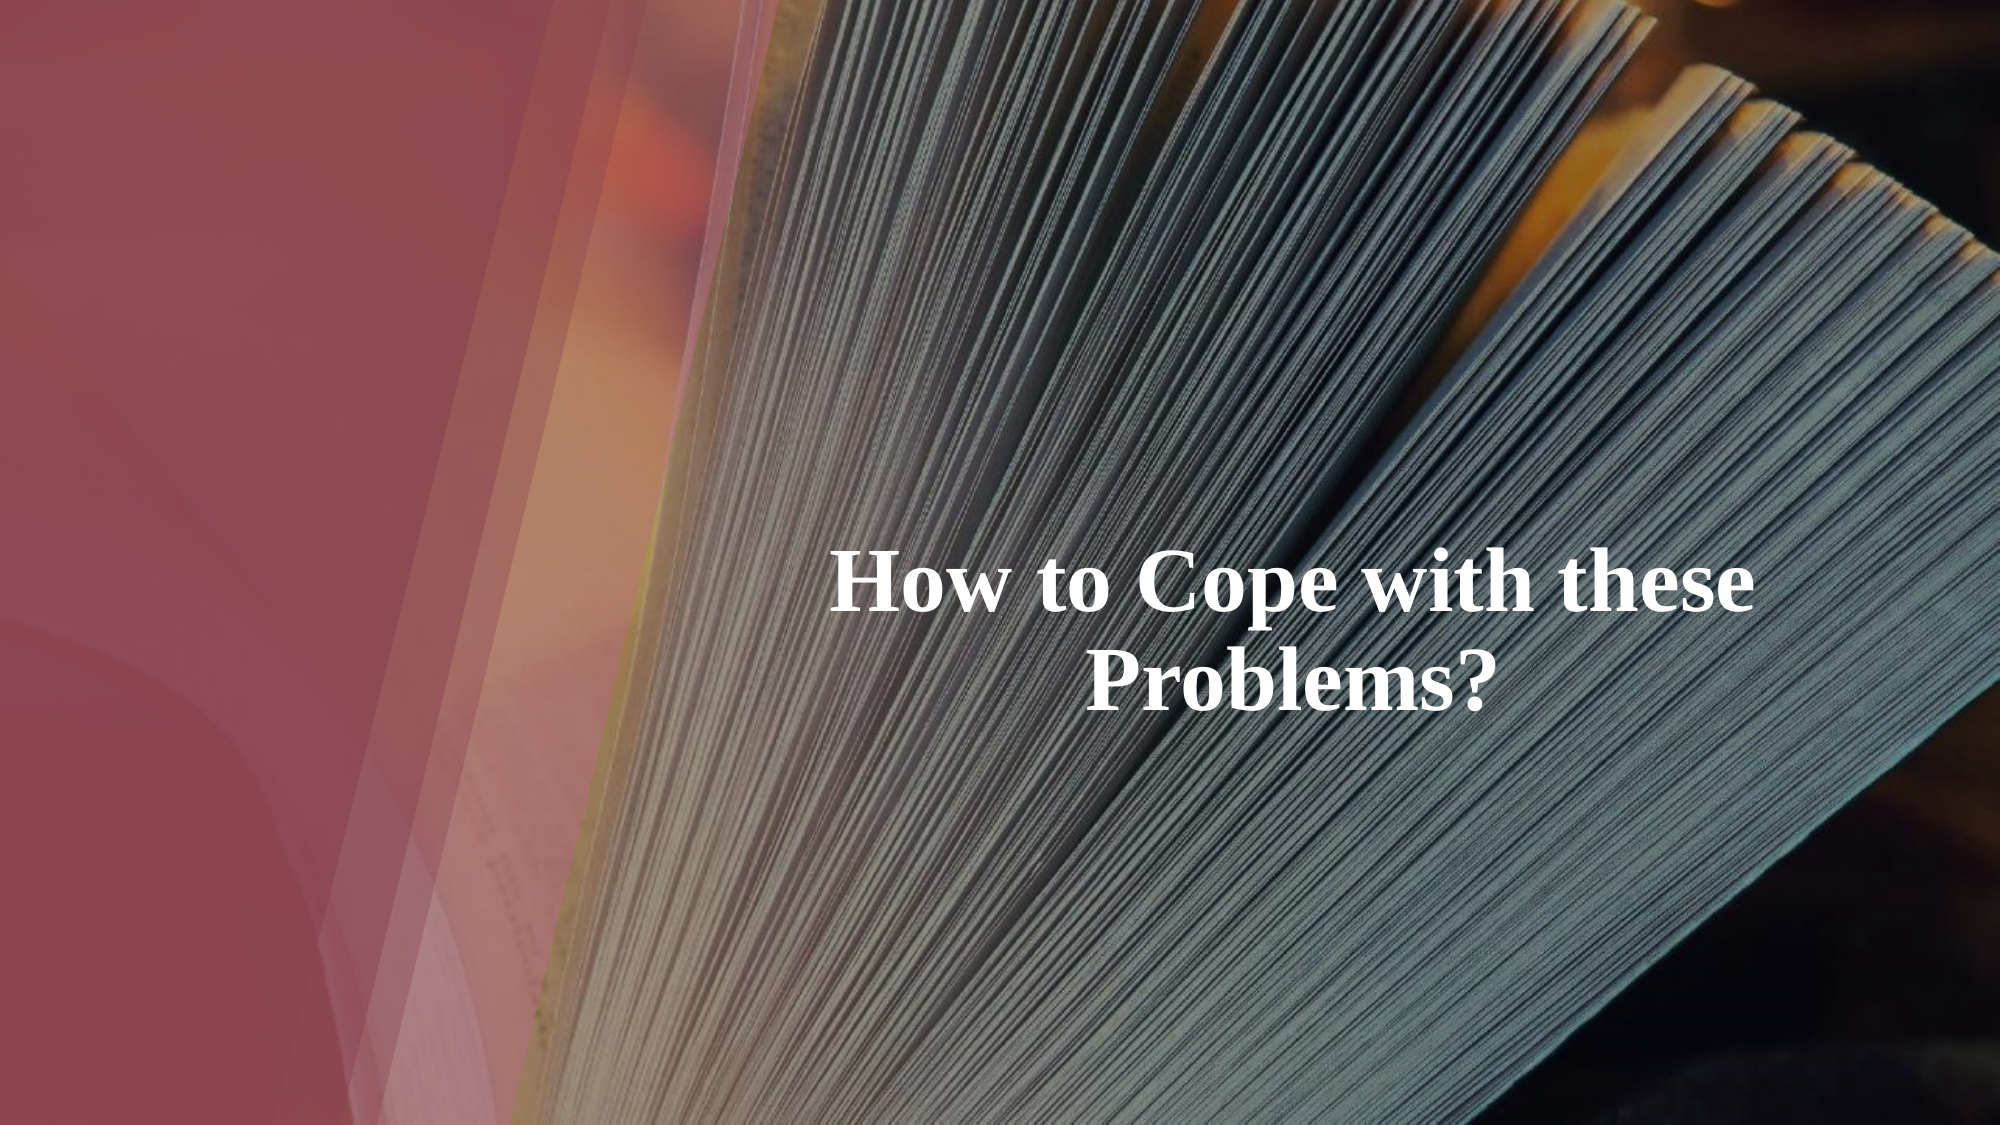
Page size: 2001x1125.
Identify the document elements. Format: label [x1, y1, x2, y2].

picture [780, 0, 2000, 1125]
text_box [0, 0, 780, 1125]
